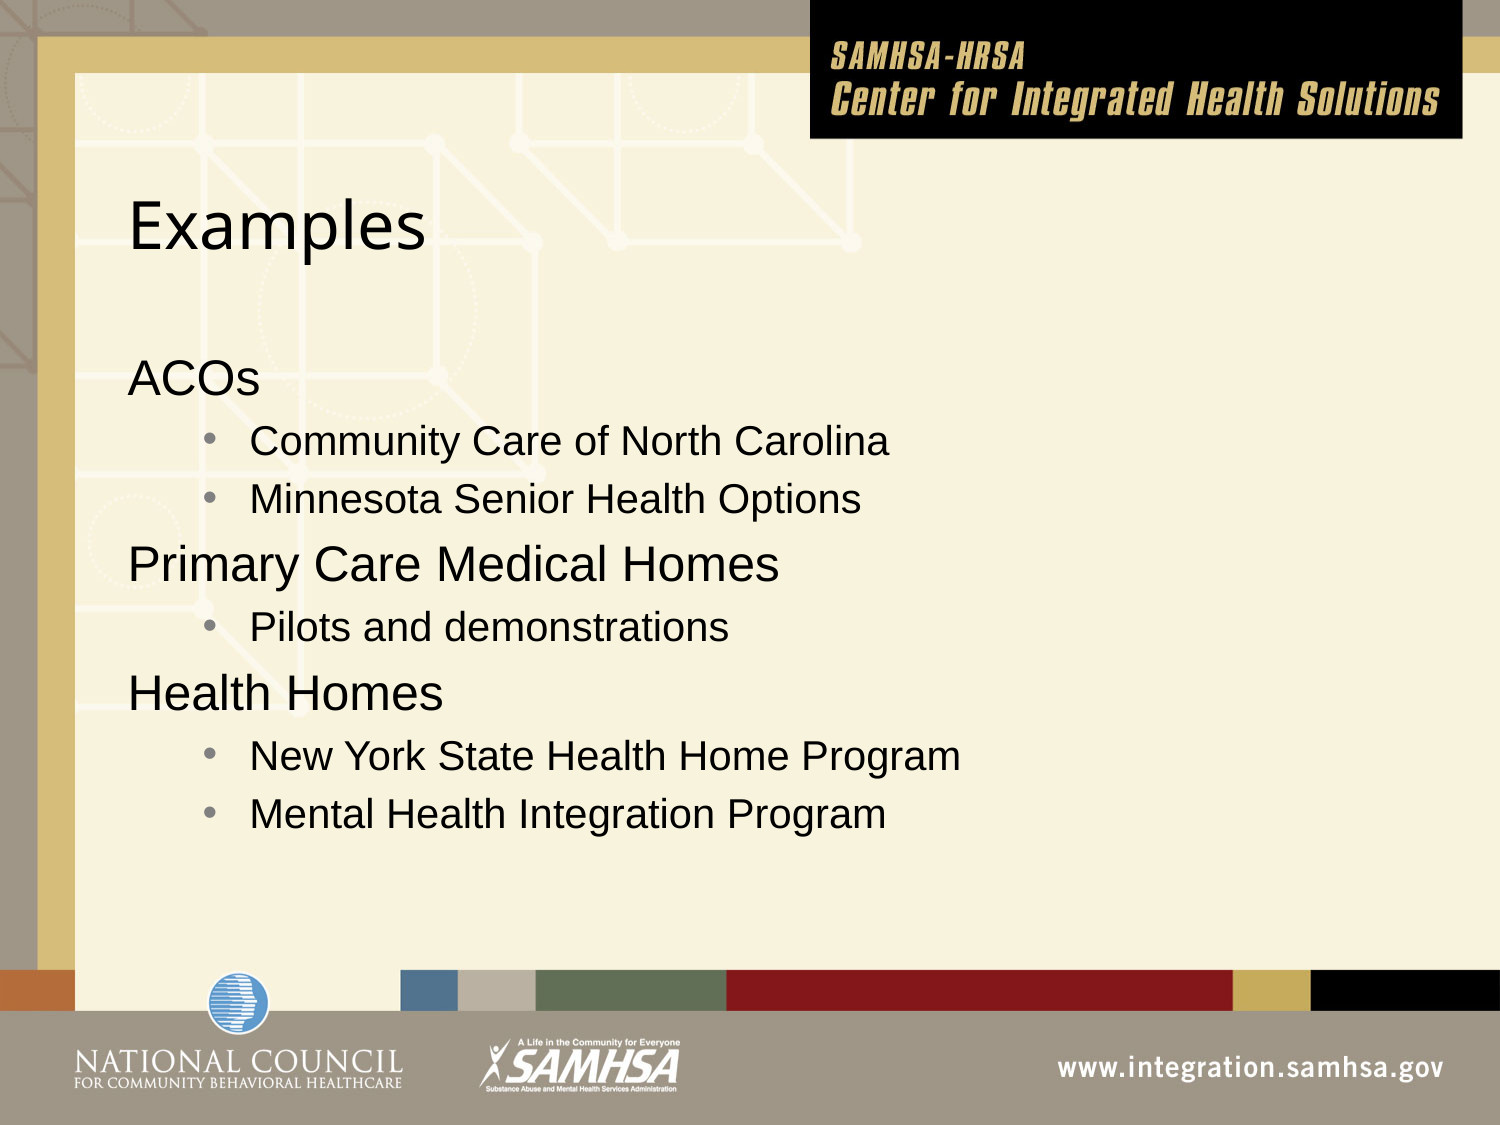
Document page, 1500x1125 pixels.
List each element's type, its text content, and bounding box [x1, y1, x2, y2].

list ACOs Community Care of North Carolina Minnesota Senior Health Options Primary Care Medical Homes Pilots and demonstrations Health Homes New York State Health Home Program Mental Health Integration Program [112, 337, 1425, 950]
picture [0, 0, 1500, 1125]
title Examples [112, 174, 1425, 313]
